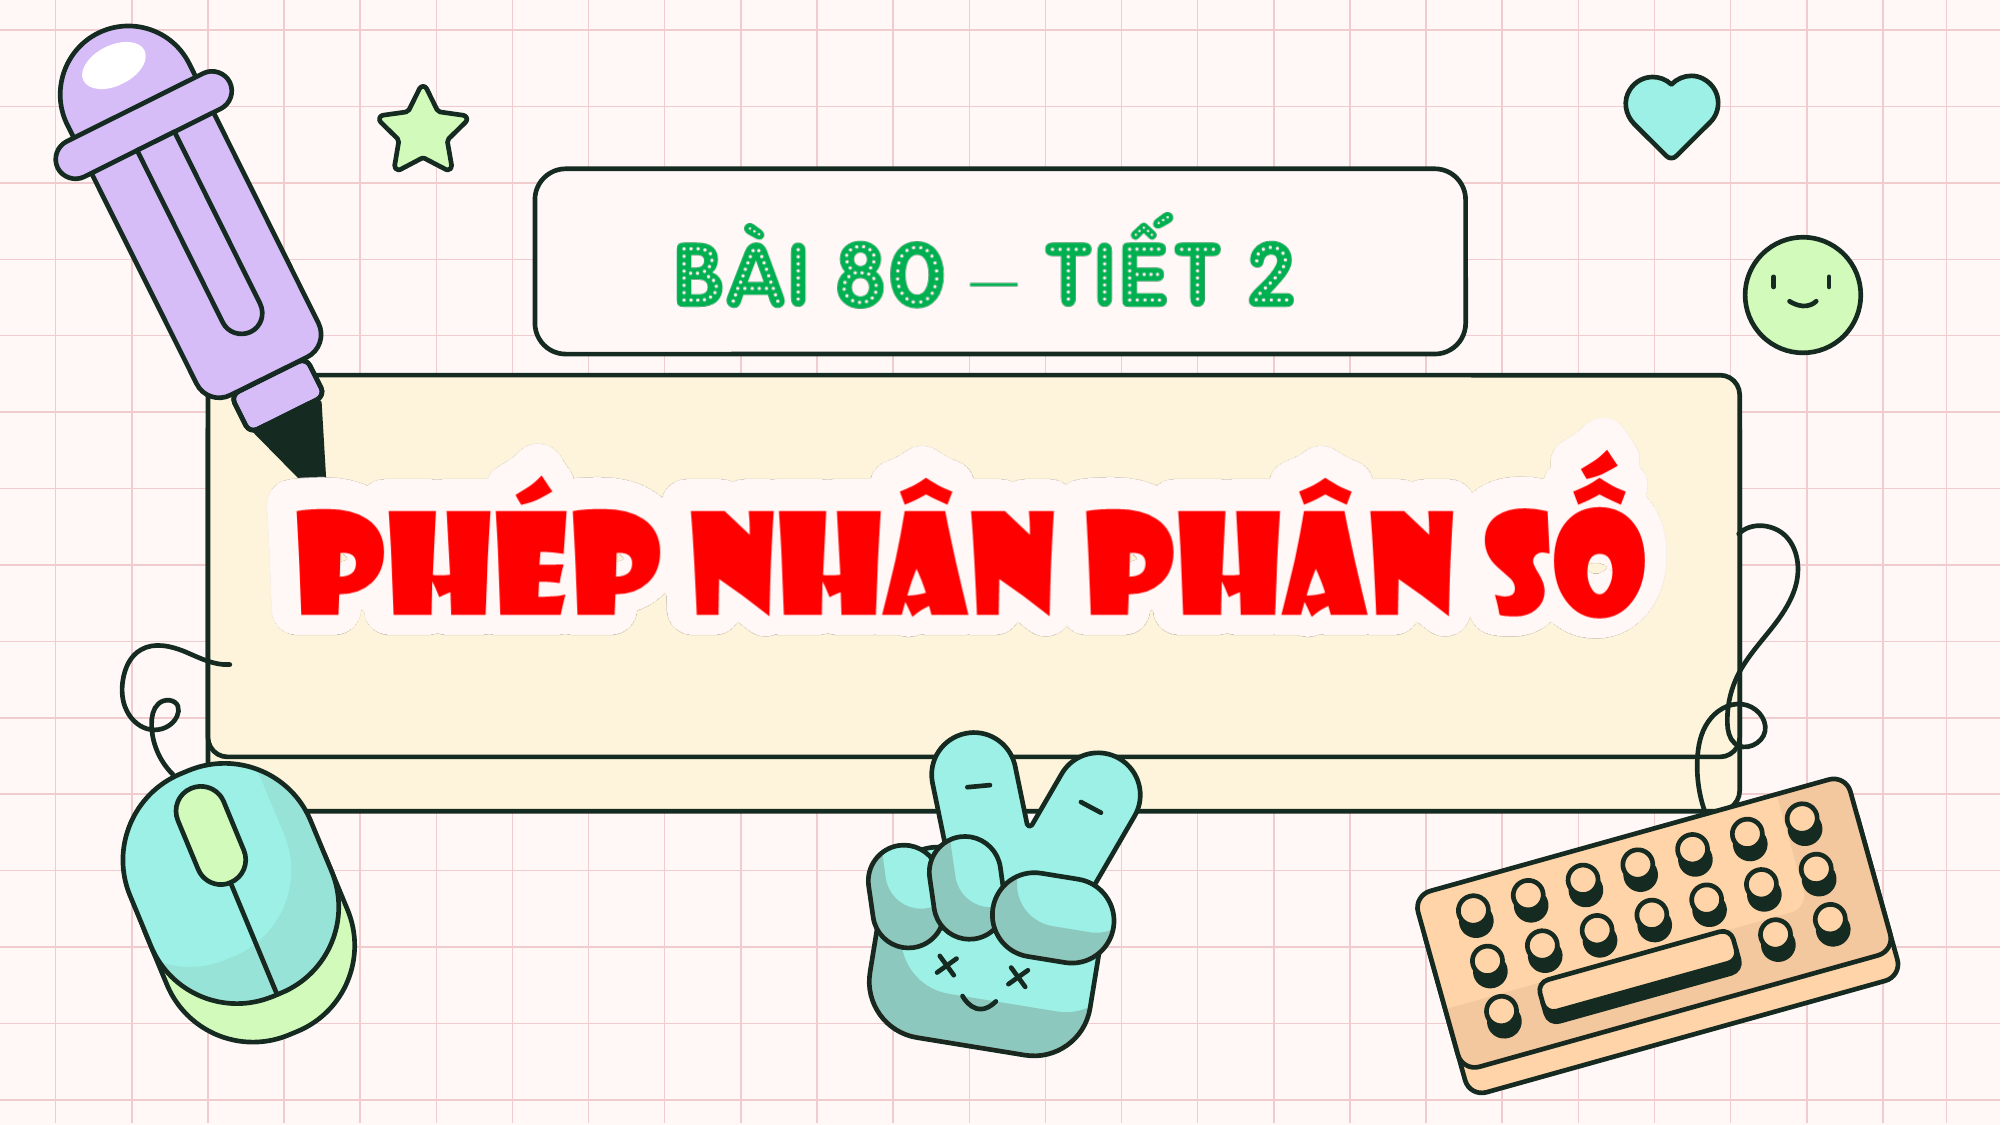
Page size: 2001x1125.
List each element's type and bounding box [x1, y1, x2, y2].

text_box [1625, 75, 1719, 159]
picture [210, 417, 1731, 724]
text_box [407, 374, 1740, 562]
text_box [8, 58, 401, 438]
text_box [1396, 564, 1861, 1044]
text_box [407, 86, 467, 170]
text_box [109, 638, 363, 1043]
text_box [1739, 236, 1867, 354]
picture [616, 185, 1355, 385]
text_box [863, 737, 1129, 1049]
text_box [534, 168, 1466, 355]
text_box [368, 732, 1391, 812]
